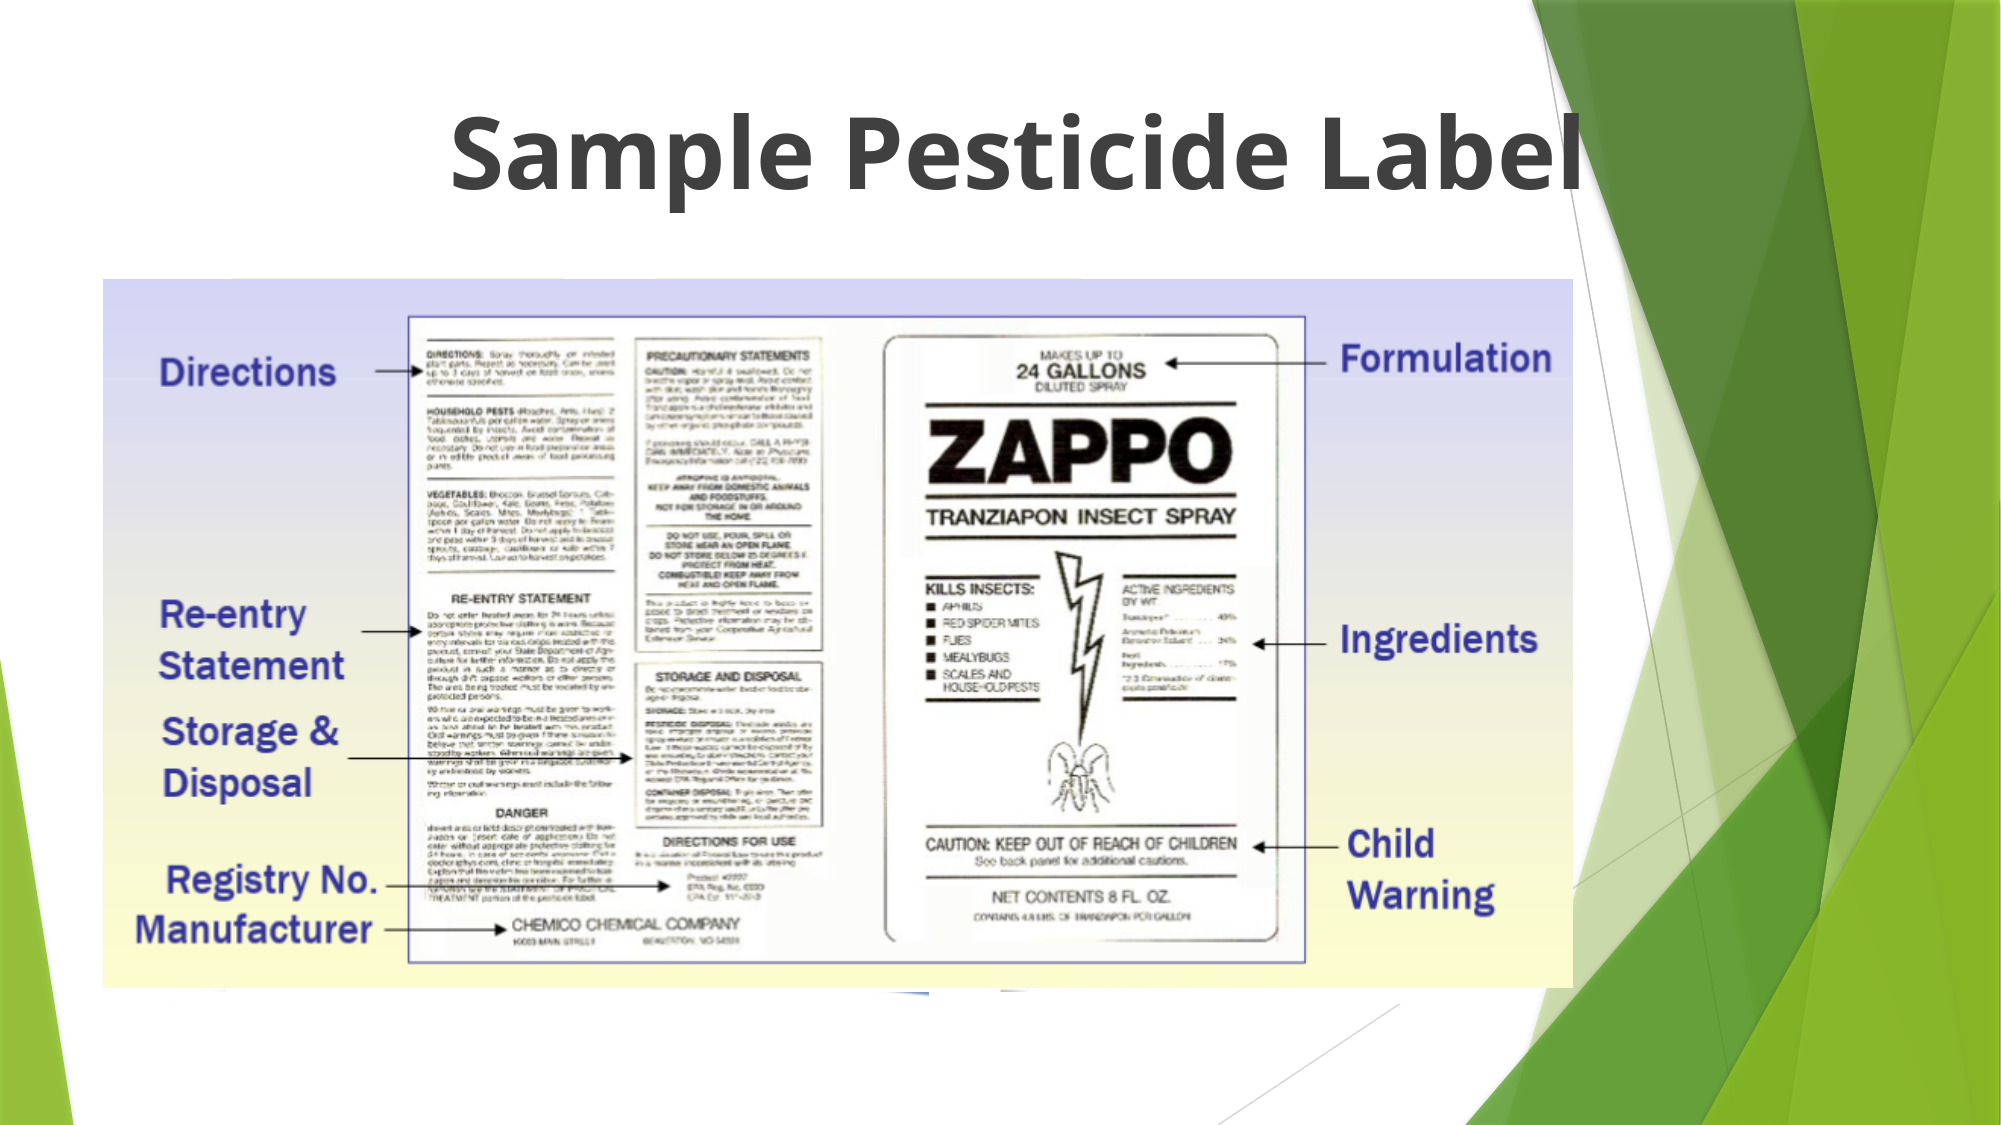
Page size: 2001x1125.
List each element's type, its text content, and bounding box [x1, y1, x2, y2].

list Sample Pesticide Label [137, 82, 1900, 1014]
picture [102, 253, 1574, 1005]
